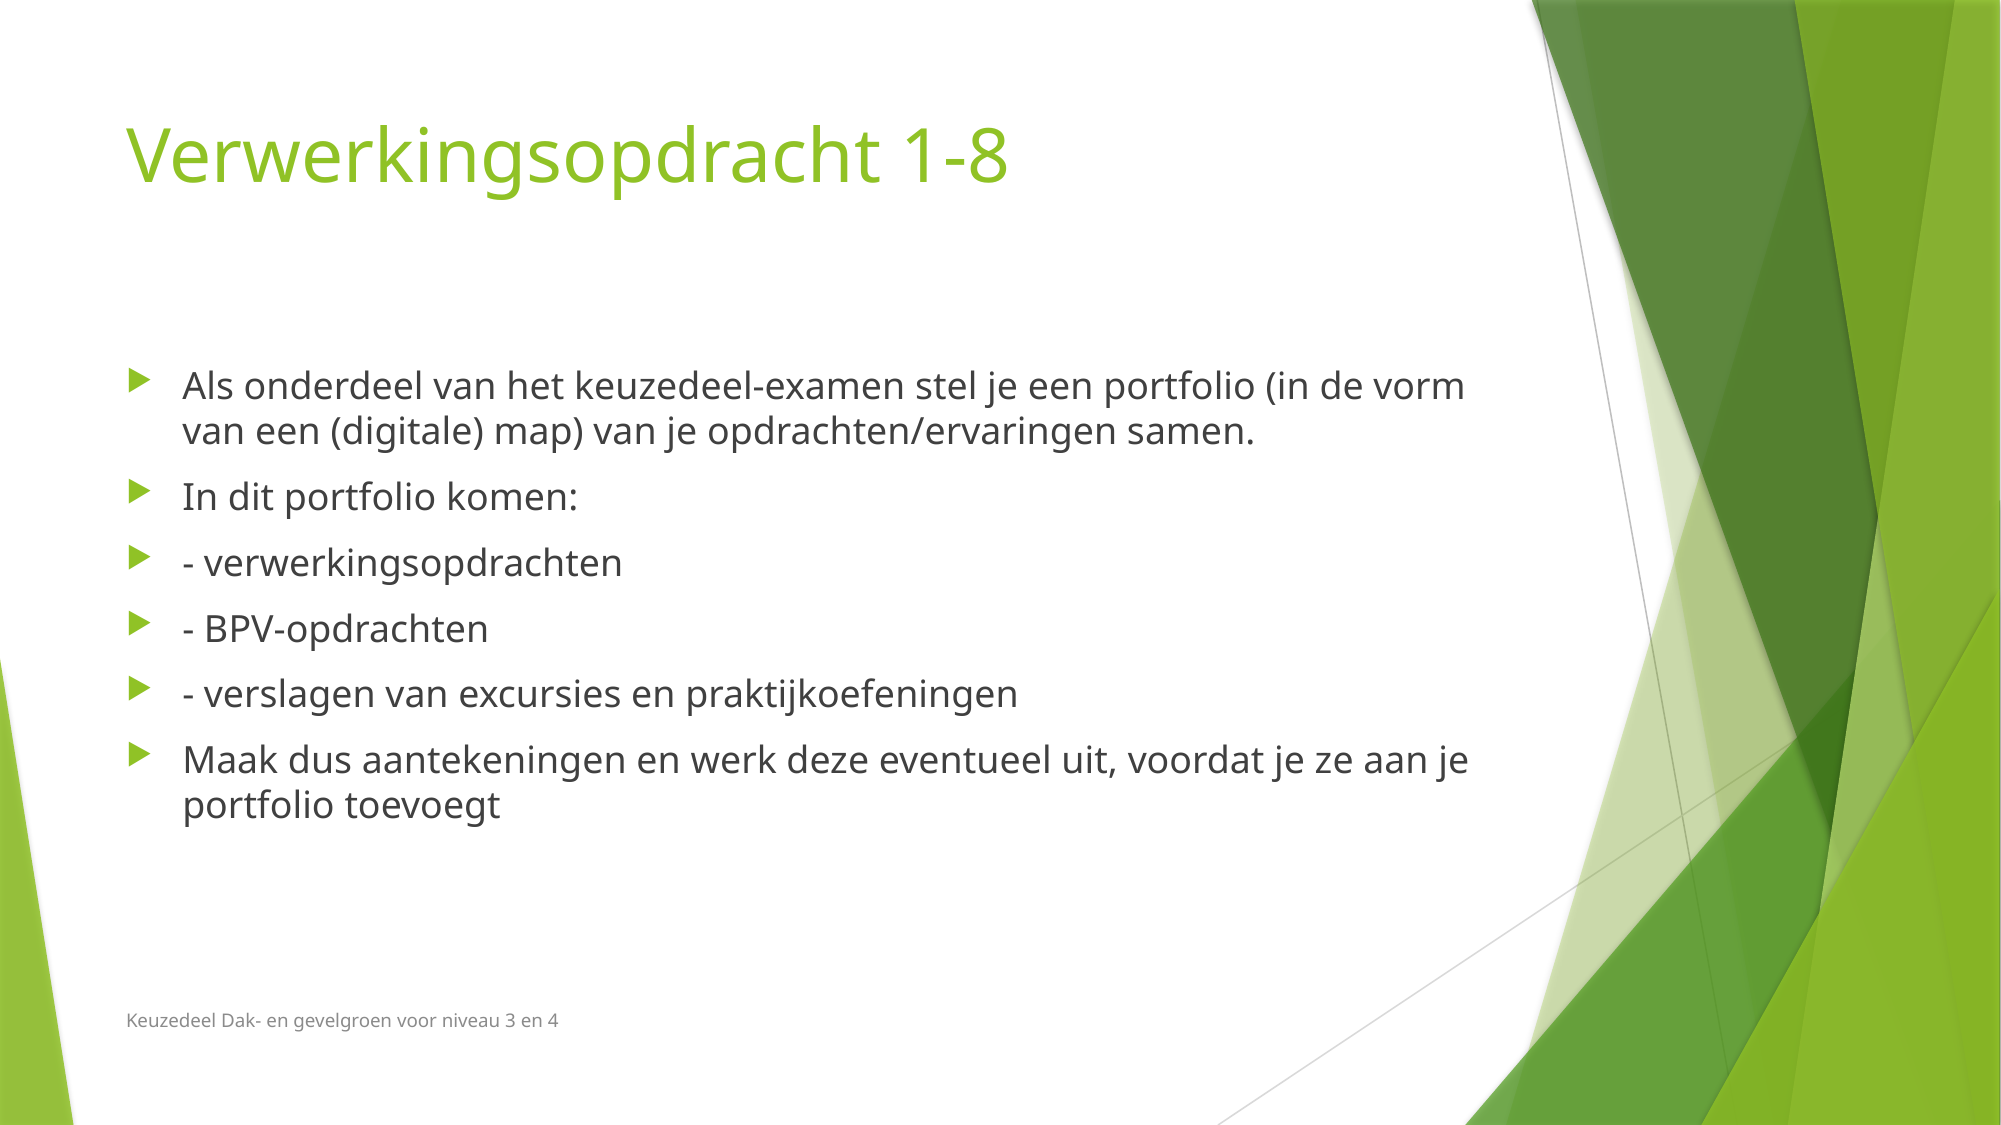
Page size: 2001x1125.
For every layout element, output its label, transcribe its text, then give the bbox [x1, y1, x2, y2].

title Verwerkingsopdracht 1-8 [111, 99, 1522, 317]
list Als onderdeel van het keuzedeel-examen stel je een portfolio (in de vorm van een (digitale) map) van je opdrachten/ervaringen samen. In dit portfolio komen: - verwerkingsopdrachten - BPV-opdrachten - verslagen van excursies en praktijkoefeningen Maak dus aantekeningen en werk deze eventueel uit, voordat je ze aan je portfolio toevoegt [111, 354, 1522, 992]
footer Keuzedeel Dak- en gevelgroen voor niveau 3 en 4 [111, 991, 1145, 1051]
